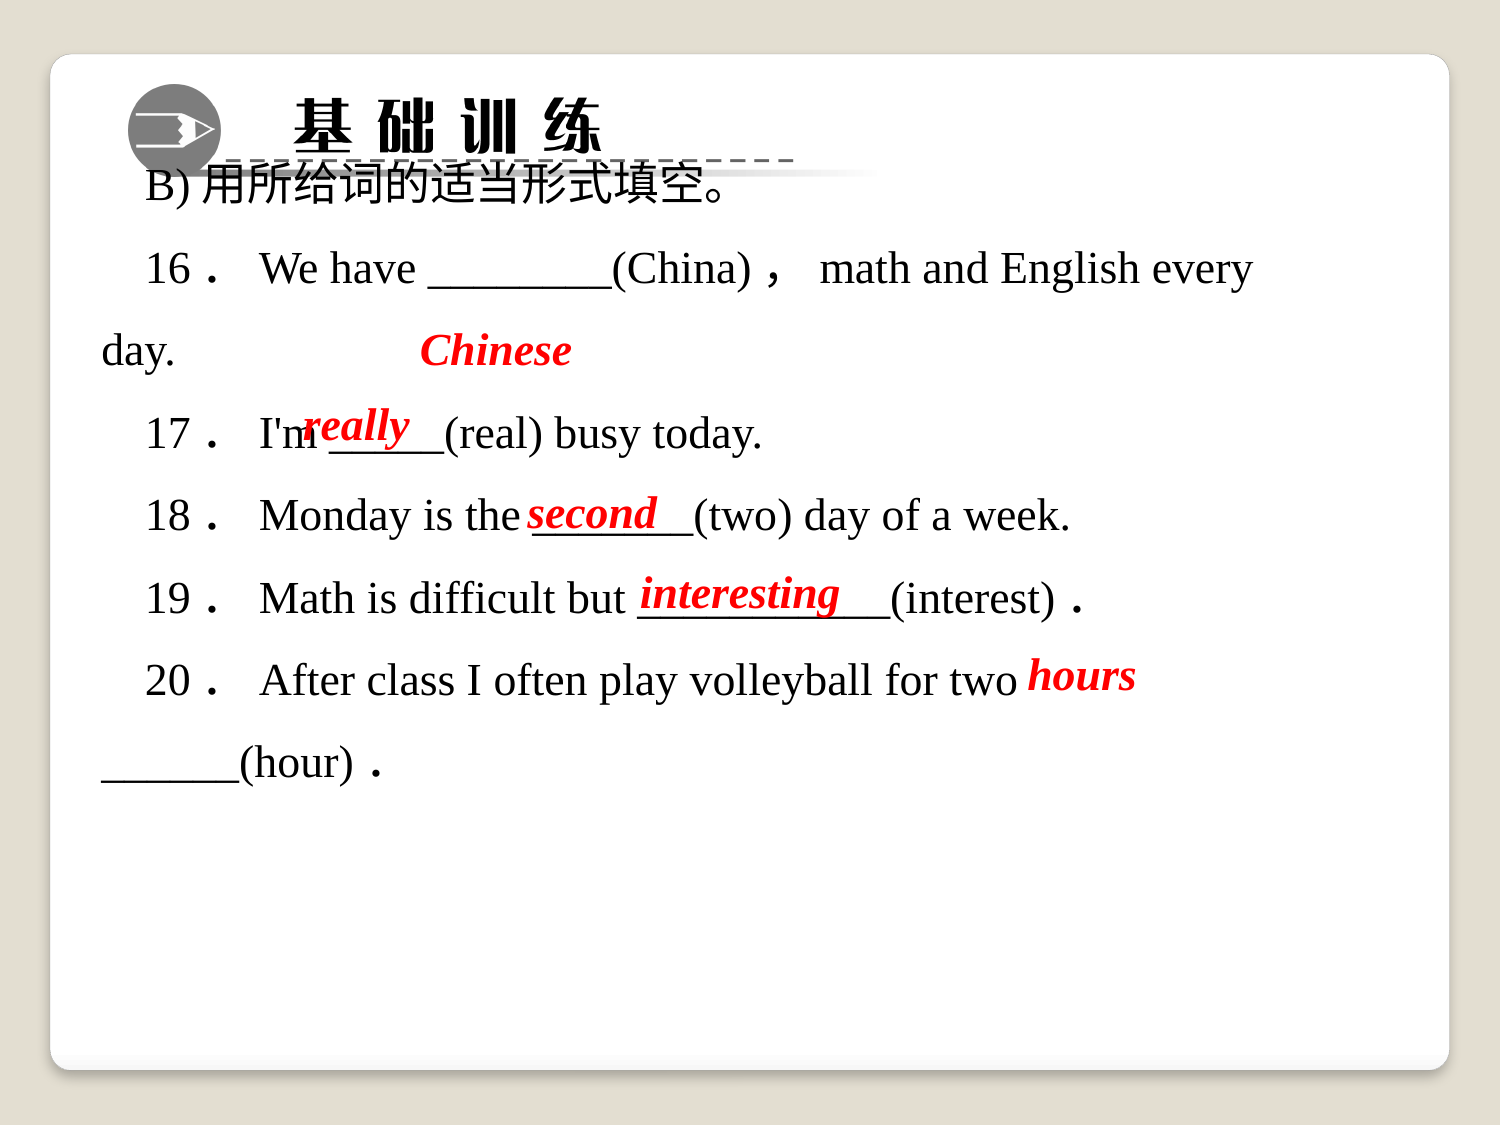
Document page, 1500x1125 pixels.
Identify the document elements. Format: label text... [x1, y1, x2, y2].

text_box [124, 62, 1126, 189]
text_box interesting [625, 554, 856, 625]
text_box really [288, 387, 425, 458]
text_box B)用所给词的适当形式填空。 16．We have ________(China)，math and English every day. 17．I'm _____(real) busy today. 18．Monday is the _______(two) day of a week. 19．Math is difficult but ___________(interest)． 20．After class I often play volleyball for two ______(hour)． [86, 202, 1312, 712]
text_box Chinese [404, 312, 588, 383]
text_box second [512, 474, 673, 545]
text_box hours [1012, 637, 1152, 708]
